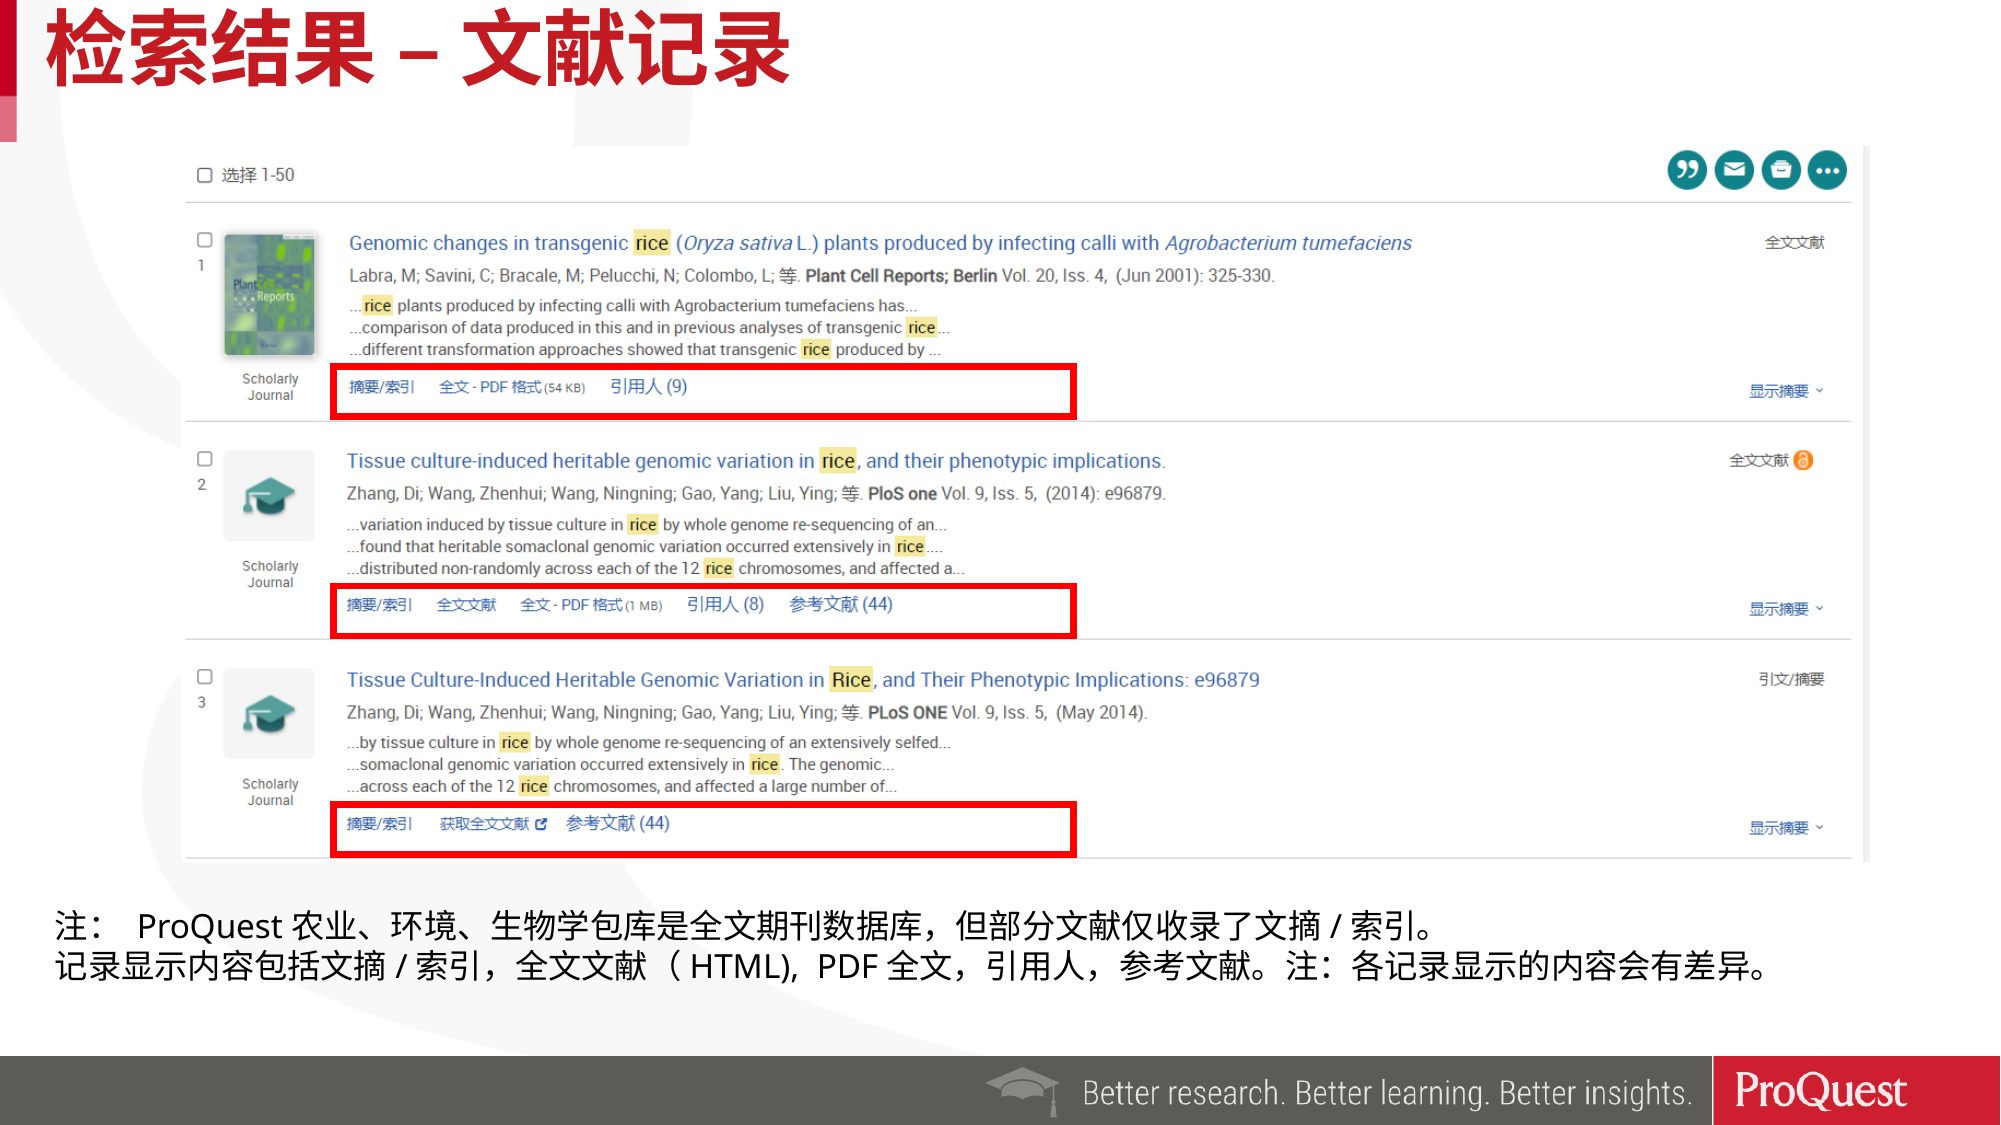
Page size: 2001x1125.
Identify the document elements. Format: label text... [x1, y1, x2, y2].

title 检索结果 – 文献记录 [29, 0, 1830, 113]
picture [0, 0, 2001, 1125]
text_box 注： ProQuest农业、环境、生物学包库是全文期刊数据库，但部分文献仅收录了文摘/索引。 记录显示内容包括文摘/索引，全文文献（HTML), PDF全文，引用人，参考文献。注：各记录显示的内容会有差异。 [39, 897, 1939, 993]
